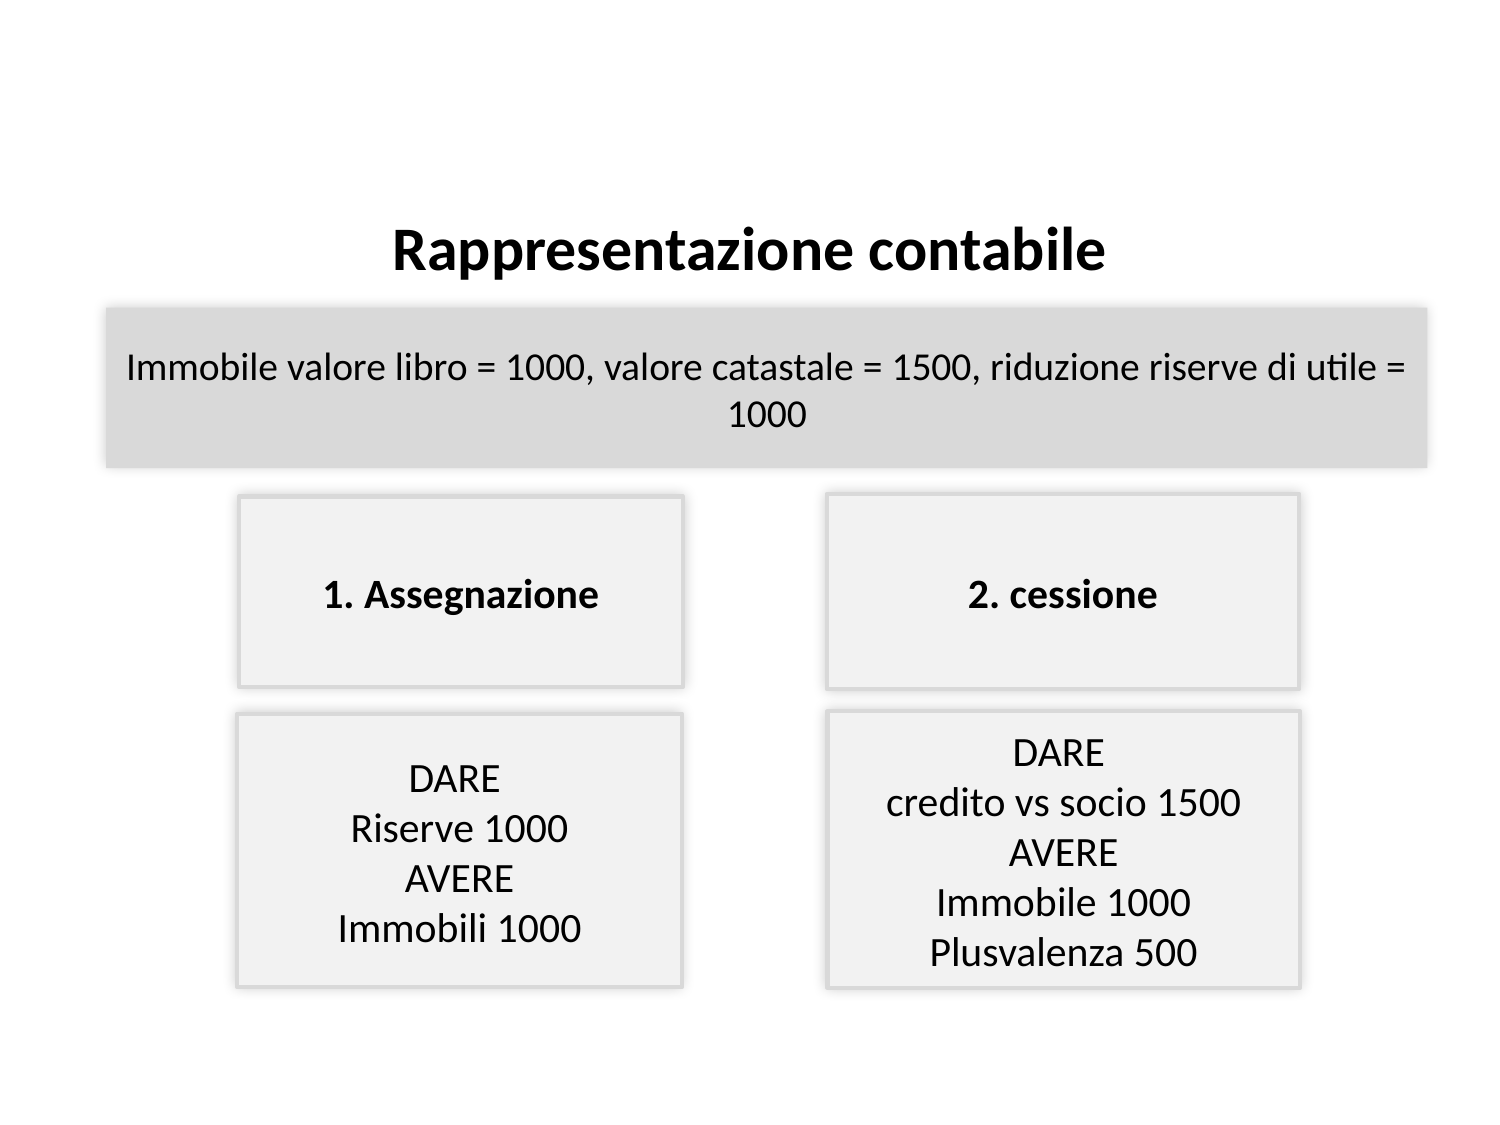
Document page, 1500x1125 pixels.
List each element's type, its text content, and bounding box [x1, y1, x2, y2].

text_box Immobile valore libro = 1000, valore catastale = 1500, riduzione riserve di utile = 1000 [106, 307, 1428, 469]
text_box 1. Assegnazione [237, 494, 685, 689]
text_box DARE Riserve 1000 AVERE Immobili 1000 [235, 712, 684, 989]
title Rappresentazione contabile [0, 201, 1500, 291]
text_box DARE credito vs socio 1500 AVERE Immobile 1000 Plusvalenza 500 [825, 709, 1302, 990]
text_box 2. cessione [825, 492, 1301, 691]
